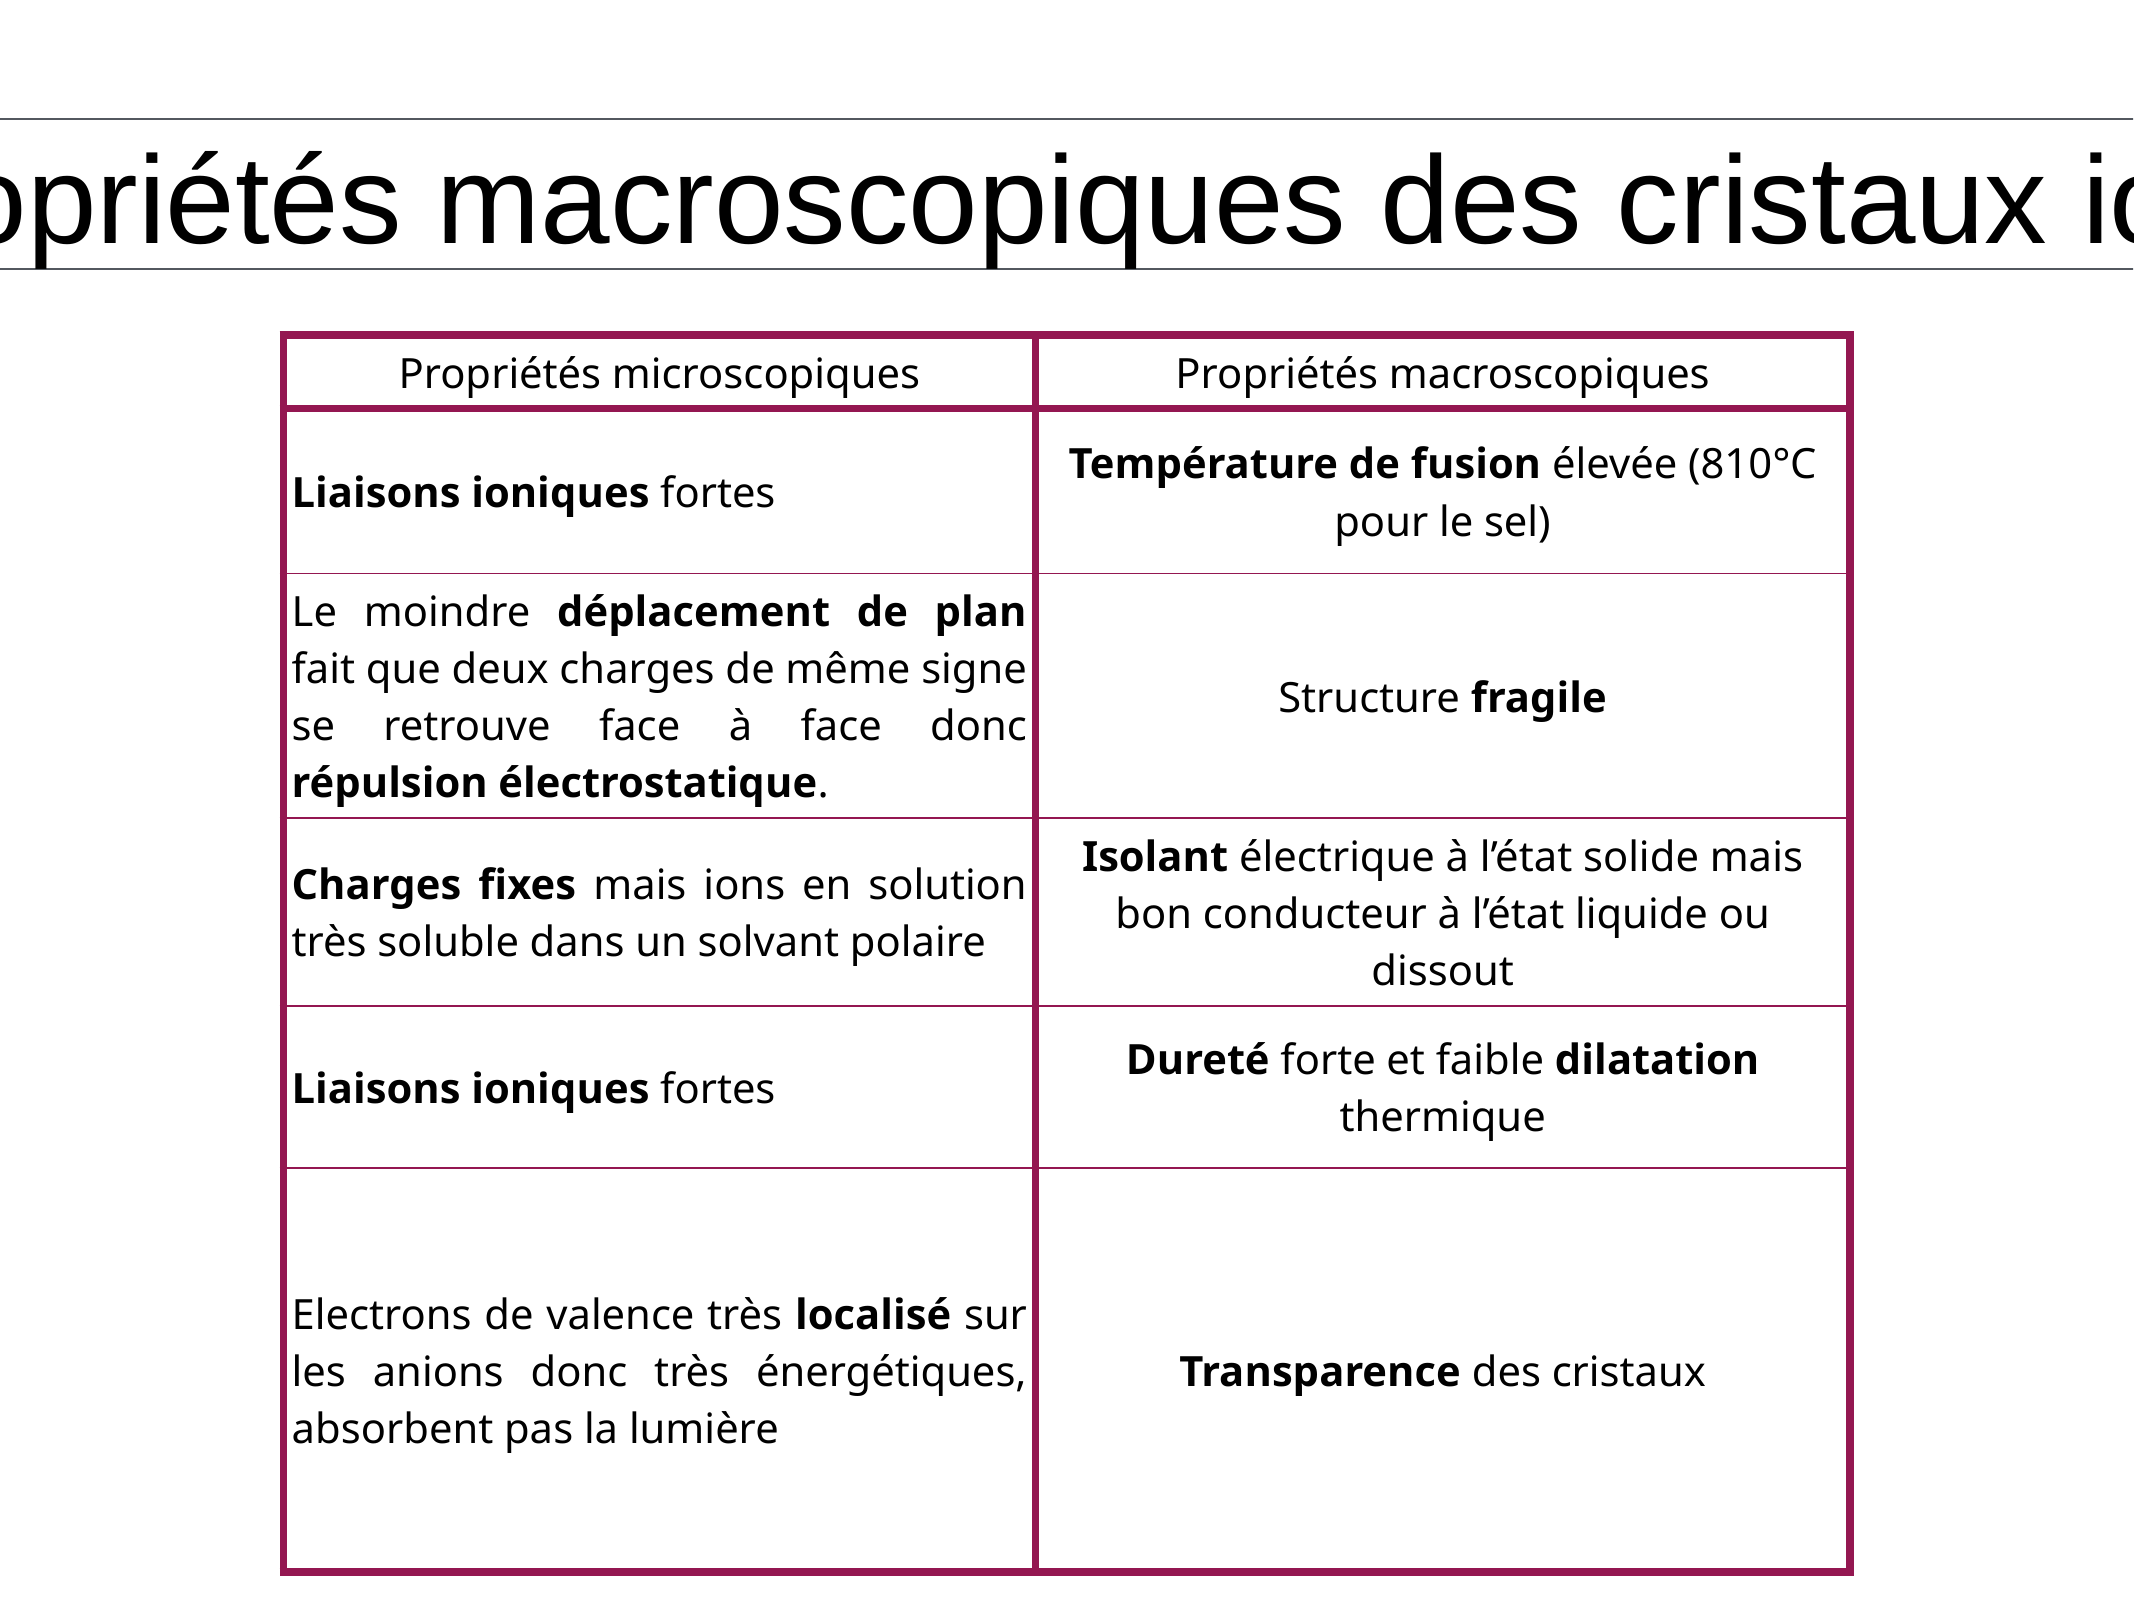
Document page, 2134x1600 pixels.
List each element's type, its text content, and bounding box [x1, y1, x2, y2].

table_cell Liaisons ioniques fortes [287, 412, 1032, 573]
table_cell Charges fixes mais ions en solution très soluble dans un solvant polaire [287, 819, 1032, 1005]
table_header Propriétés macroscopiques [1039, 339, 1846, 405]
text_box II.2) Propriétés macroscopiques des cristaux ioniques [0, 118, 2134, 269]
table_cell Structure fragile [1039, 574, 1846, 817]
table_cell Isolant électrique à l’état solide mais bon conducteur à l’état liquide ou dissout [1039, 819, 1846, 1005]
table_cell Température de fusion élevée (810°C pour le sel) [1039, 412, 1846, 573]
table_cell Transparence des cristaux [1039, 1169, 1846, 1568]
table_cell Liaisons ioniques fortes [287, 1007, 1032, 1167]
table_cell Le moindre déplacement de plan fait que deux charges de même signe se retrouve face à face donc répulsion électrostatique. [287, 574, 1032, 817]
table_cell Dureté forte et faible dilatation thermique [1039, 1007, 1846, 1167]
table_cell Electrons de valence très localisé sur les anions donc très énergétiques, absorbent pas la lumière [287, 1169, 1032, 1568]
table_header Propriétés microscopiques [287, 339, 1032, 405]
